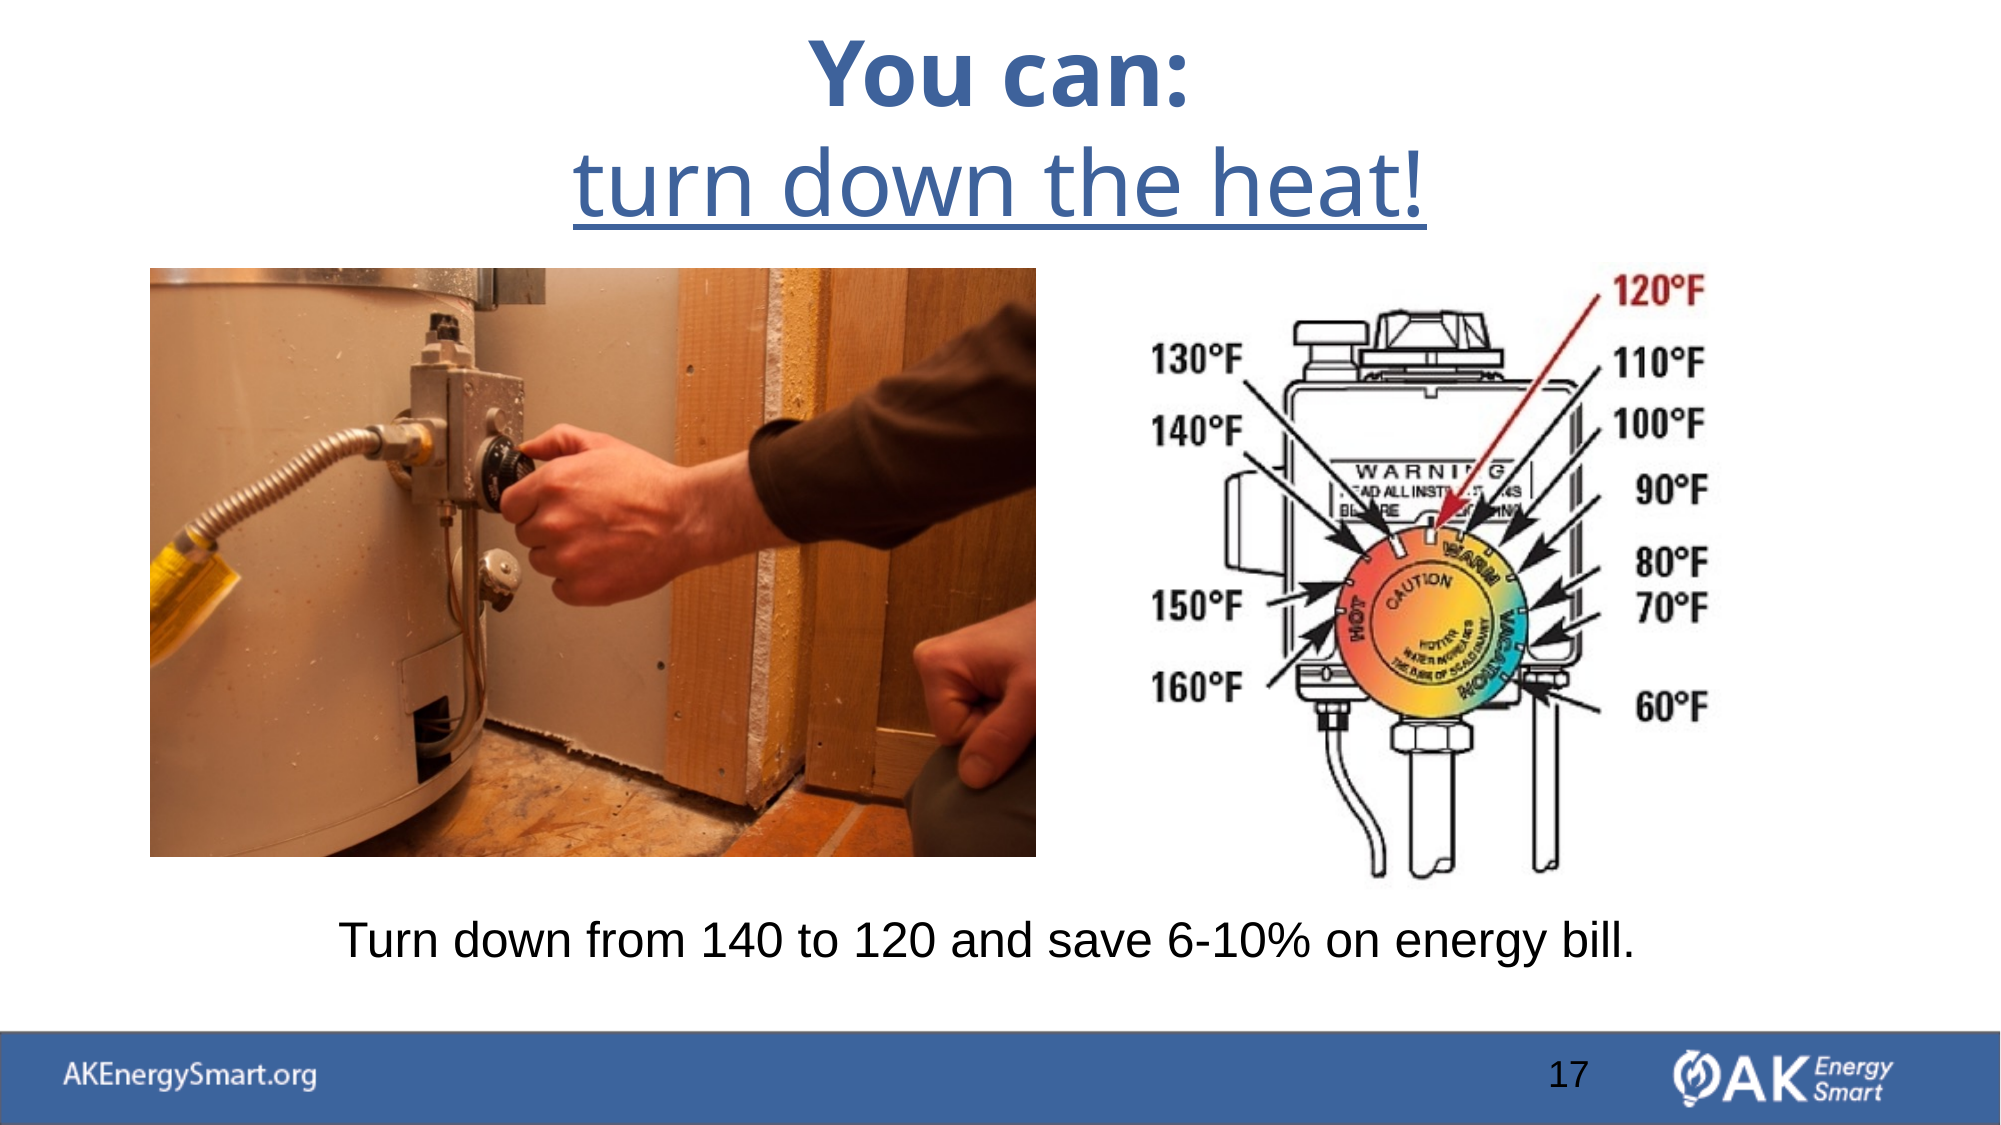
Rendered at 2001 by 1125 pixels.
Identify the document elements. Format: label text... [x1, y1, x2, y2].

text_box Turn down from 140 to 120 and save 6-10% on energy bill. [150, 900, 1825, 976]
picture [0, 0, 2001, 1125]
slide_number 17 [1533, 1042, 2000, 1103]
title You can: turn down the heat! [314, 25, 1686, 226]
